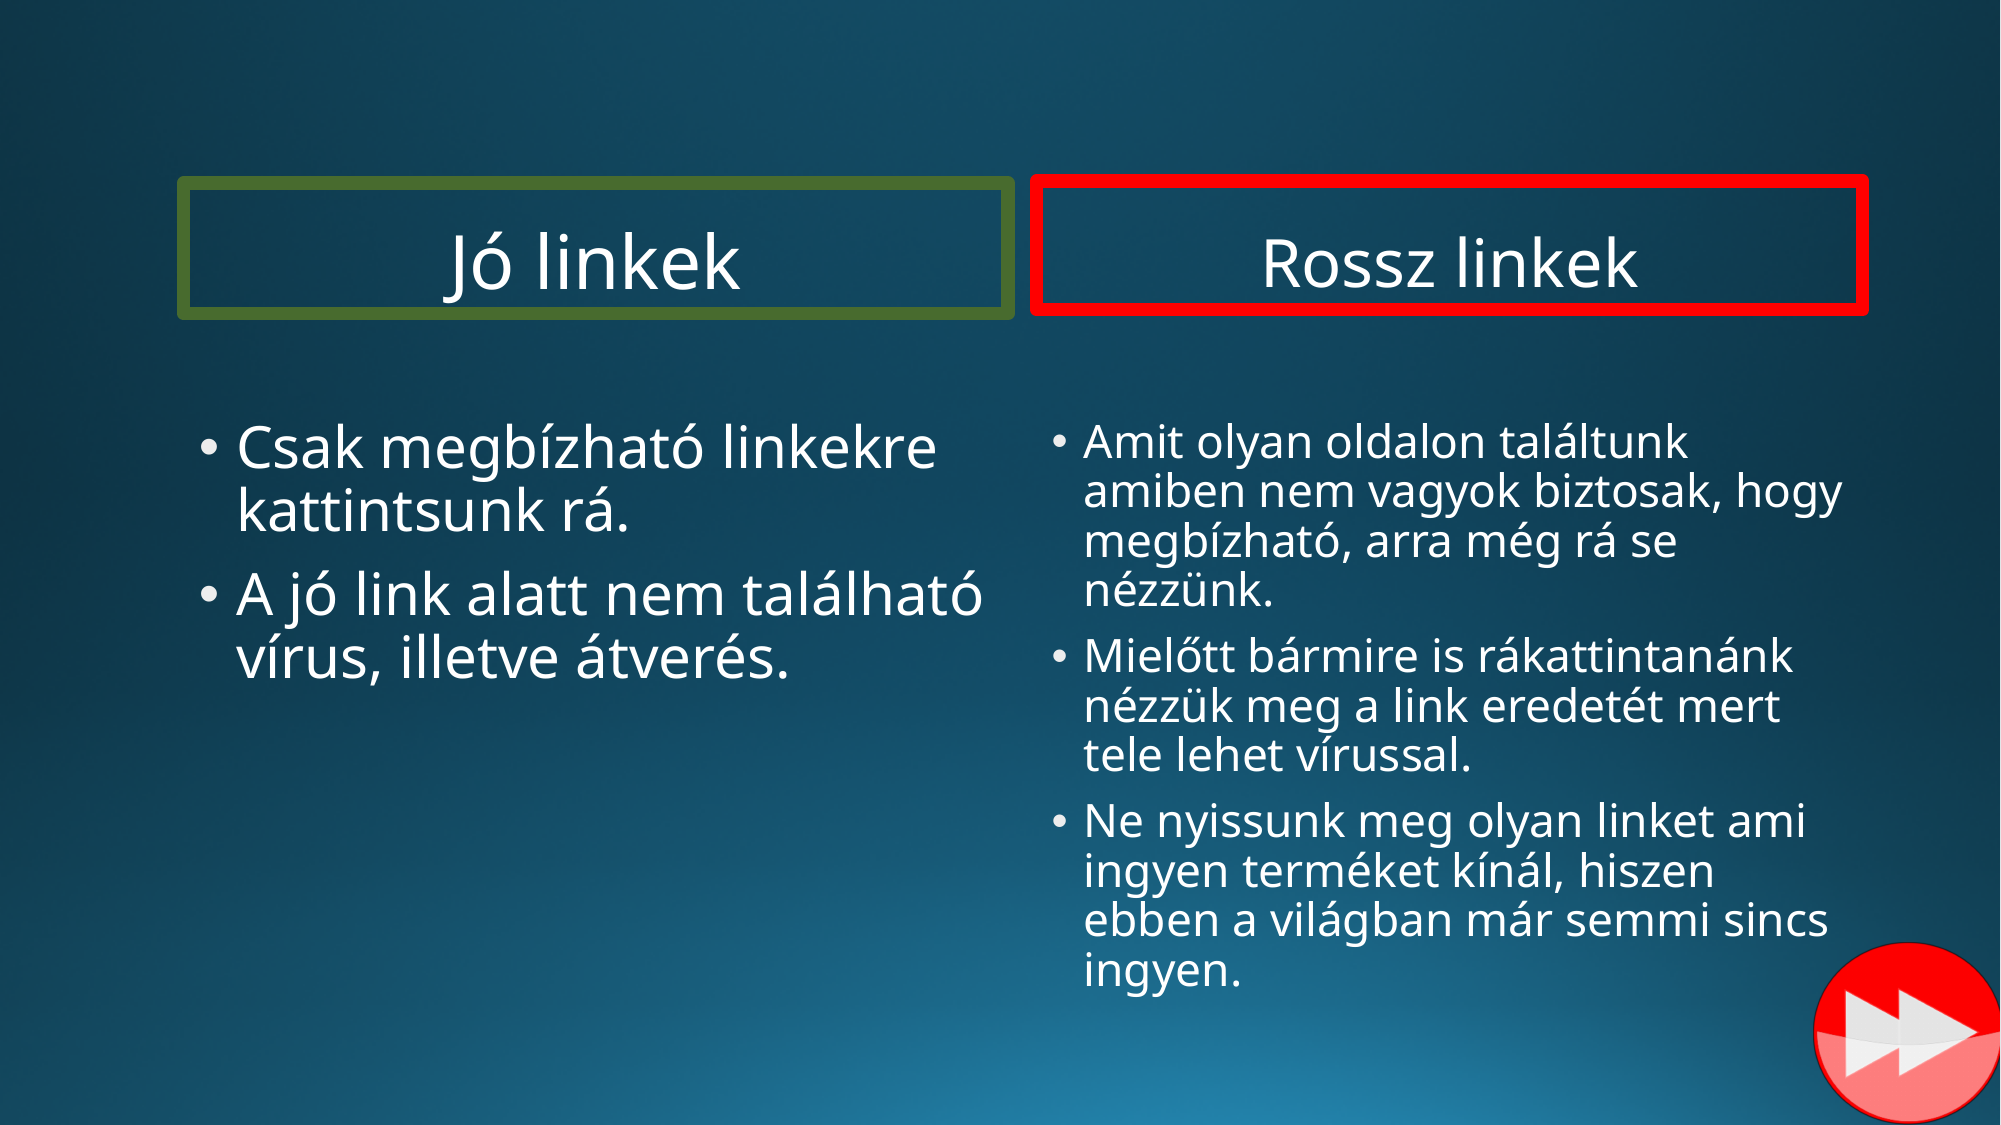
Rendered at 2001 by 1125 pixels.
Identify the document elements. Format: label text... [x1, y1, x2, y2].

picture [0, 0, 2001, 1125]
list Rossz linkek [1036, 181, 1863, 310]
list Csak megbízható linkekre kattintsunk rá. A jó link alatt nem található vírus, illetve átverés. [183, 410, 1009, 1016]
list Amit olyan oldalon találtunk amiben nem vagyok biztosak, hogy megbízható, arra még rá se nézzünk. Mielőtt bármire is rákattintanánk nézzük meg a link eredetét mert tele lehet vírussal. Ne nyissunk meg olyan linket ami ingyen terméket kínál, hiszen ebben a világban már semmi sincs ingyen. [1036, 410, 1863, 1016]
list Jó linkek [183, 183, 1009, 314]
